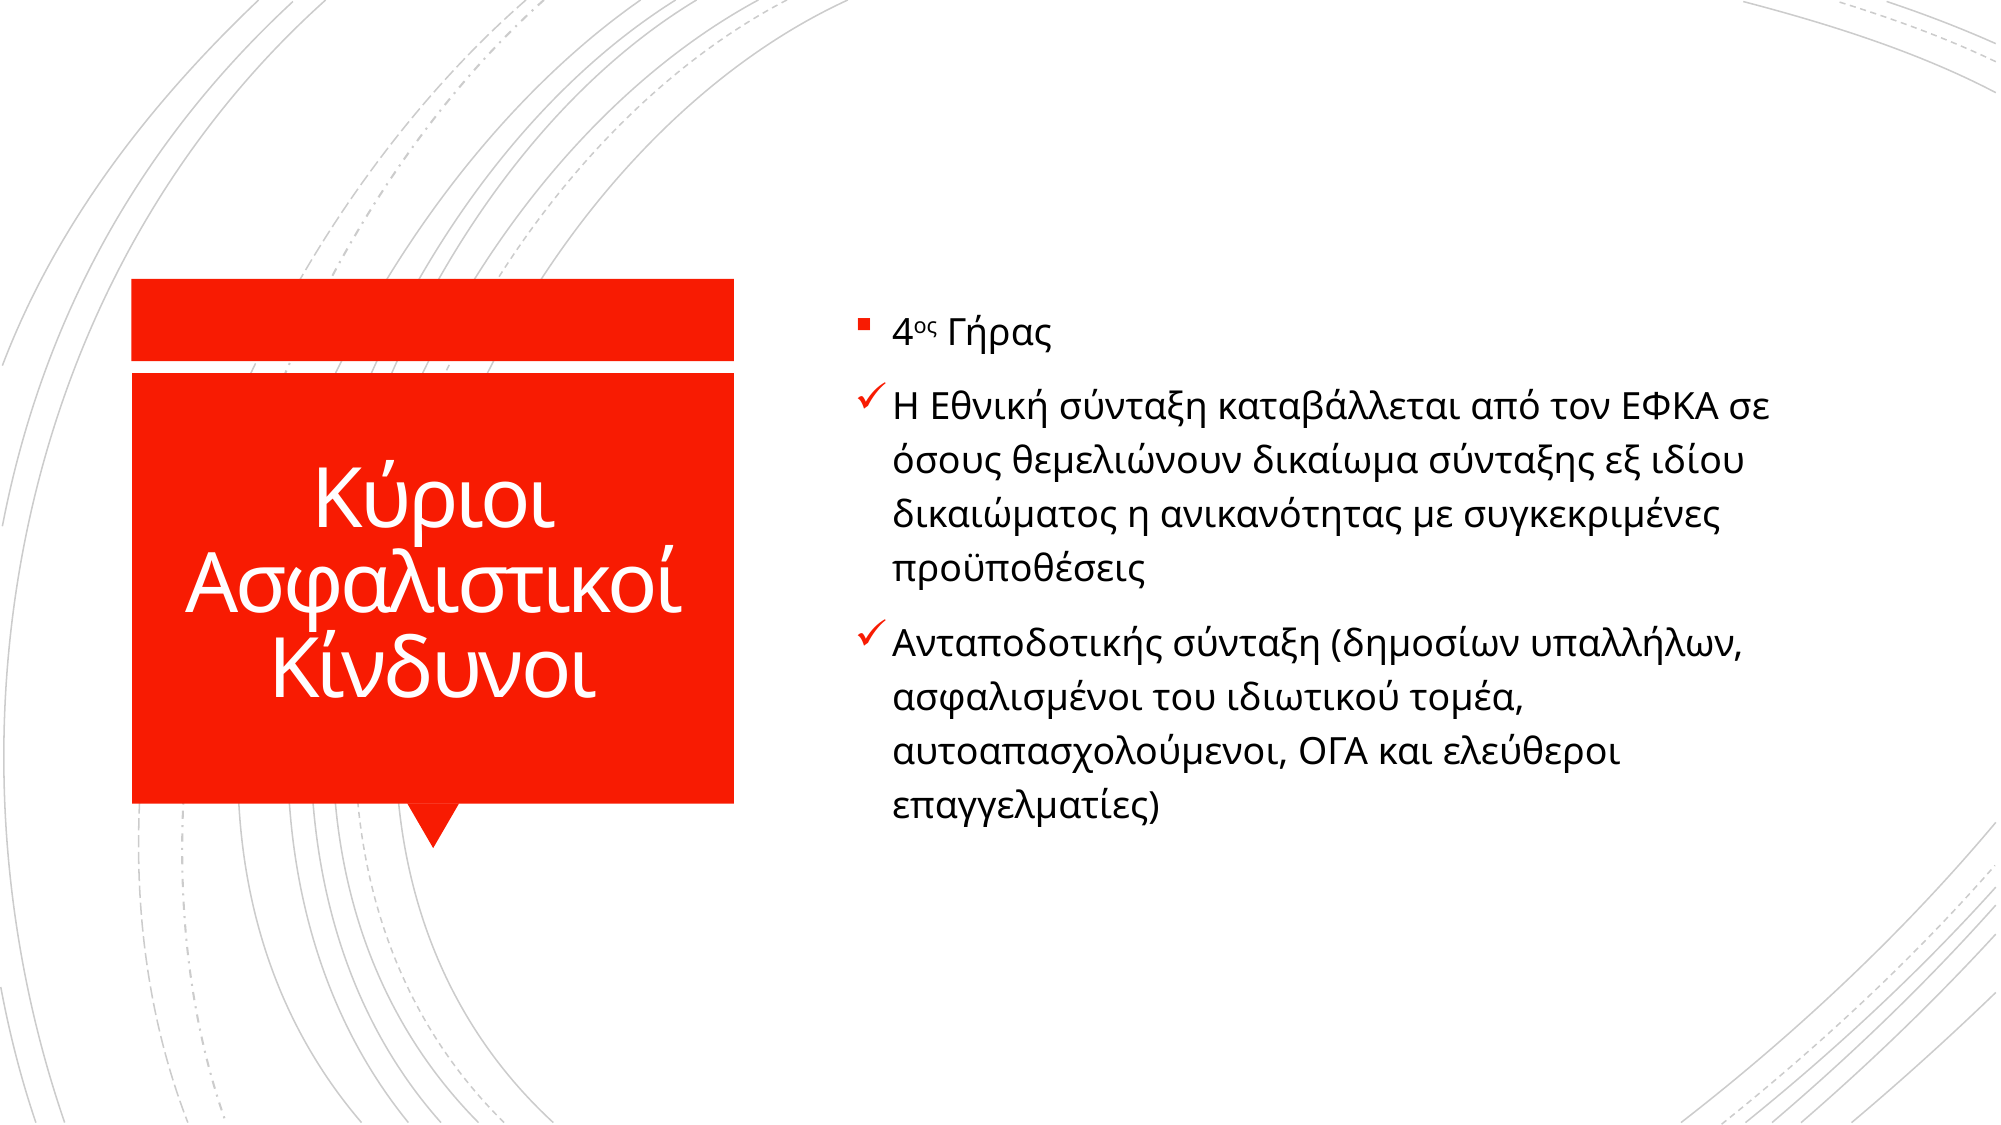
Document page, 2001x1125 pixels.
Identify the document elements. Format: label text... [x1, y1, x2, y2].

list 4ος Γήρας Η Εθνική σύνταξη καταβάλλεται από τον ΕΦΚΑ σε όσους θεμελιώνουν δικαίωμα σύνταξης εξ ιδίου δικαιώματος η ανικανότητας με συγκεκριμένες προϋποθέσεις Ανταποδοτικής σύνταξη (δημοσίων υπαλλήλων, ασφαλισμένοι του ιδιωτικού τομέα, αυτοαπασχολούμενοι, ΟΓΑ και ελεύθεροι επαγγελματίες) [839, 131, 1871, 993]
title Κύριοι Ασφαλιστικοί Κίνδυνοι [145, 385, 720, 789]
